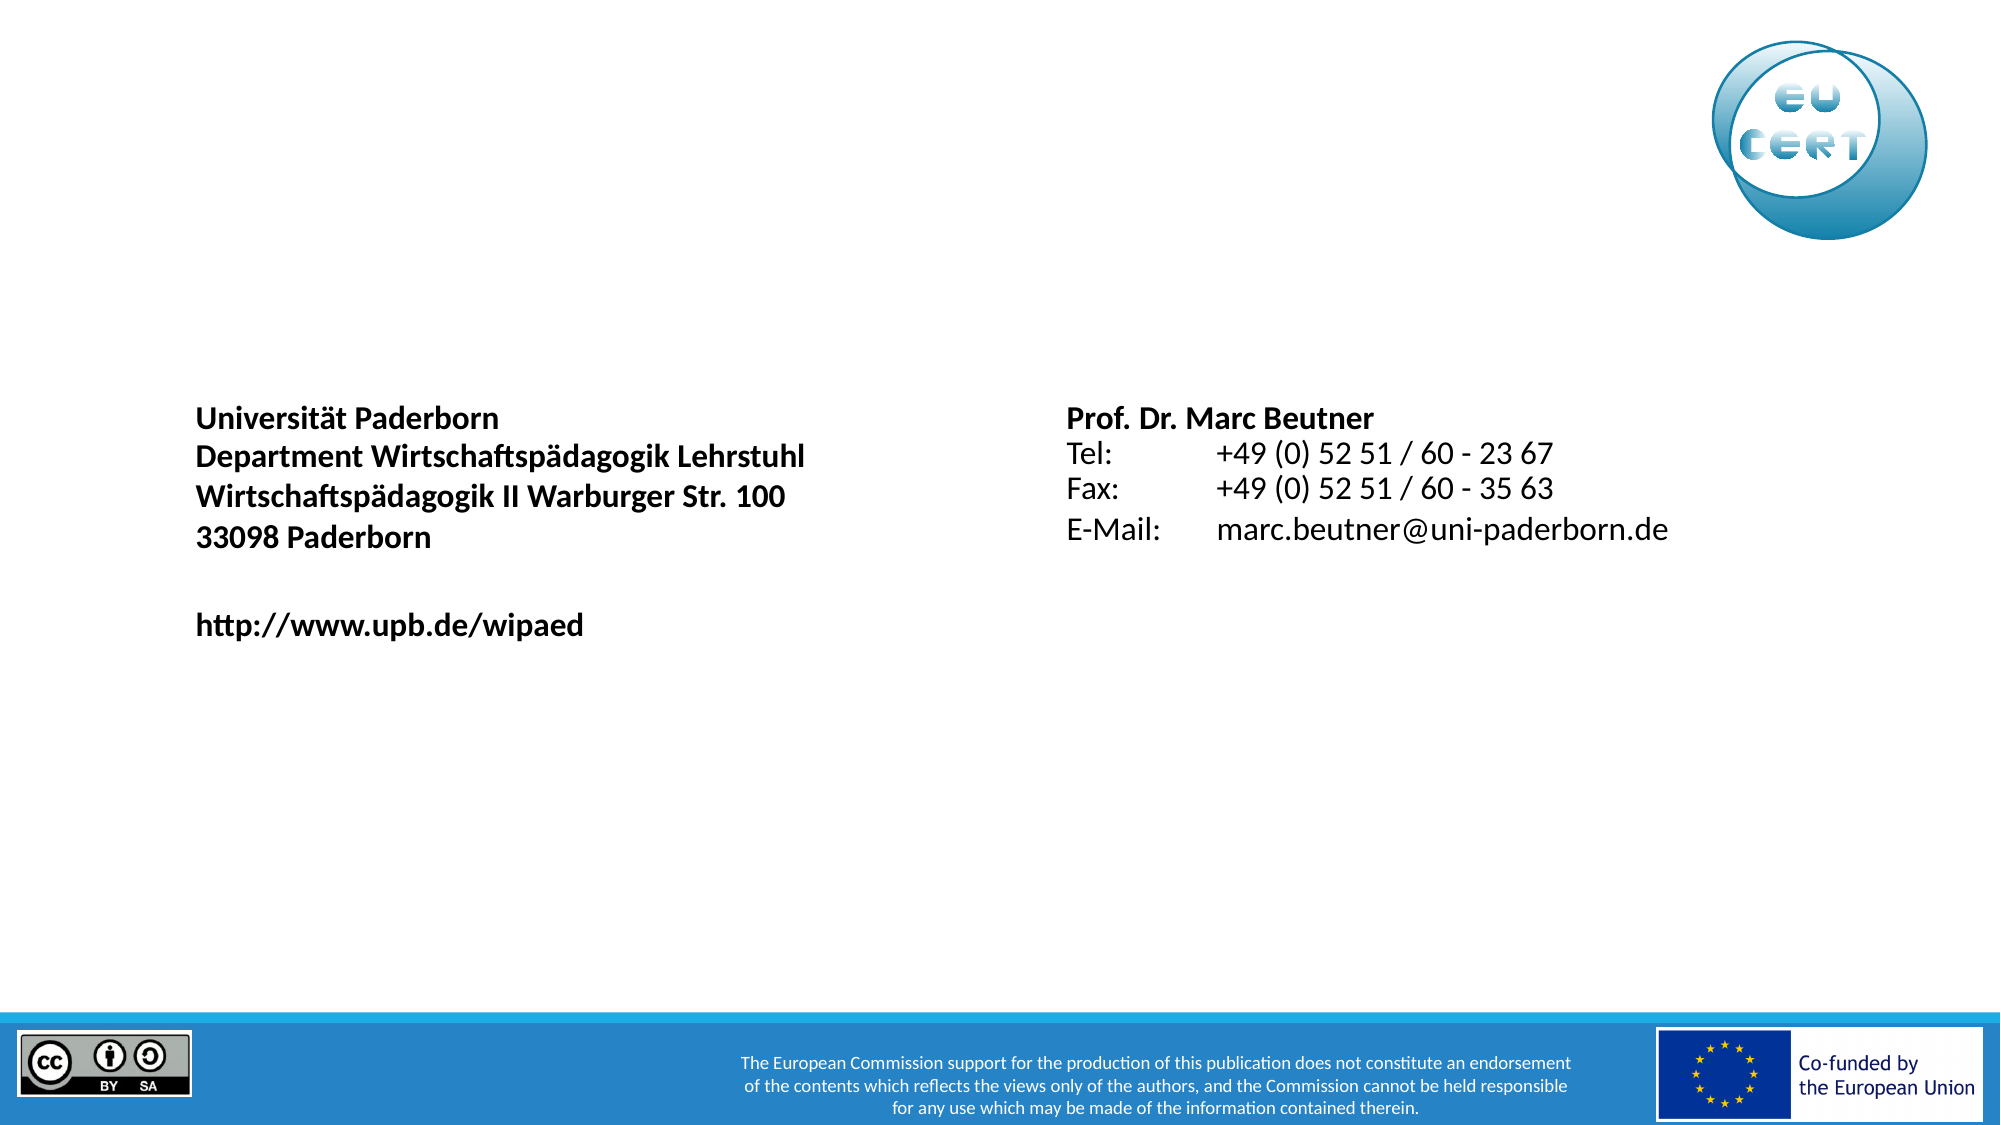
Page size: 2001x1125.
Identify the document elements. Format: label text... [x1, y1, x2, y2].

text_box Universität Paderborn Department Wirtschaftspädagogik Lehrstuhl Wirtschaftspädagogik II Warburger Str. 100 33098 Paderborn http://www.upb.de/wipaed [195, 396, 934, 643]
picture [1656, 1027, 1983, 1122]
text_box Prof. Dr. Marc Beutner Tel: +49 (0) 52 51 / 60 - 23 67 Fax: +49 (0) 52 51 / 60 - 35 63 E-Mail: marc.beutner@uni-paderborn.de [1066, 396, 1785, 547]
picture [17, 1030, 192, 1097]
